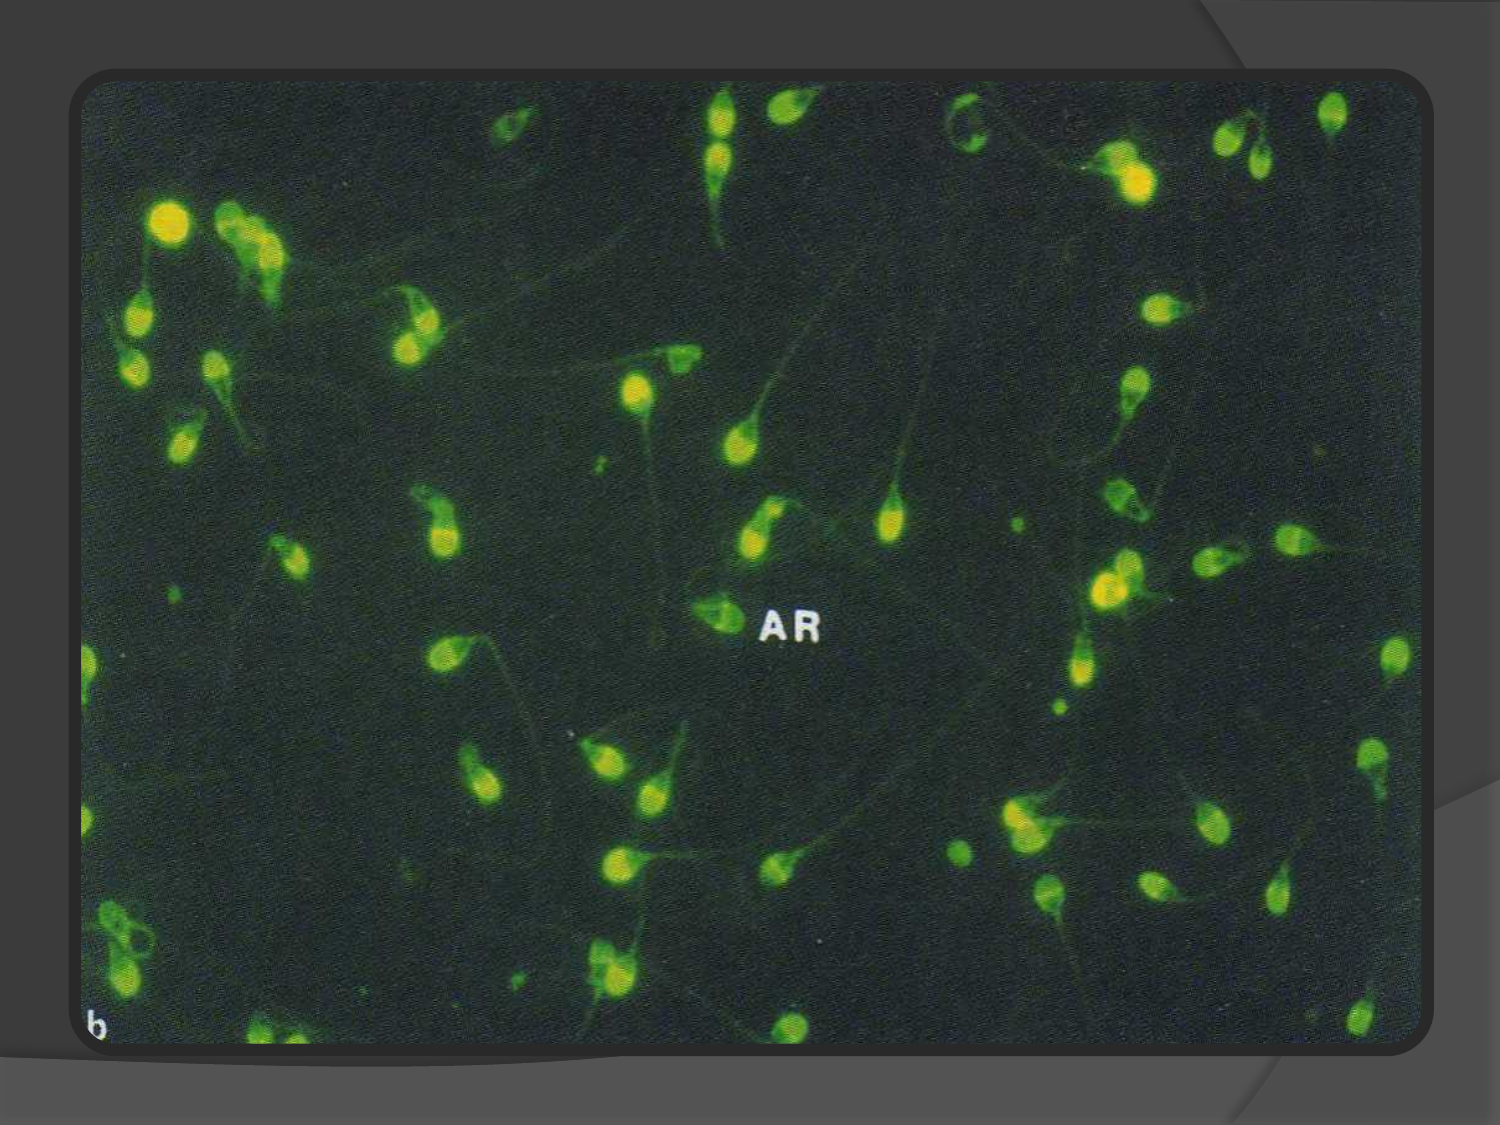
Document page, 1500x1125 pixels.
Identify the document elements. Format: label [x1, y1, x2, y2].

picture [74, 74, 1428, 1051]
